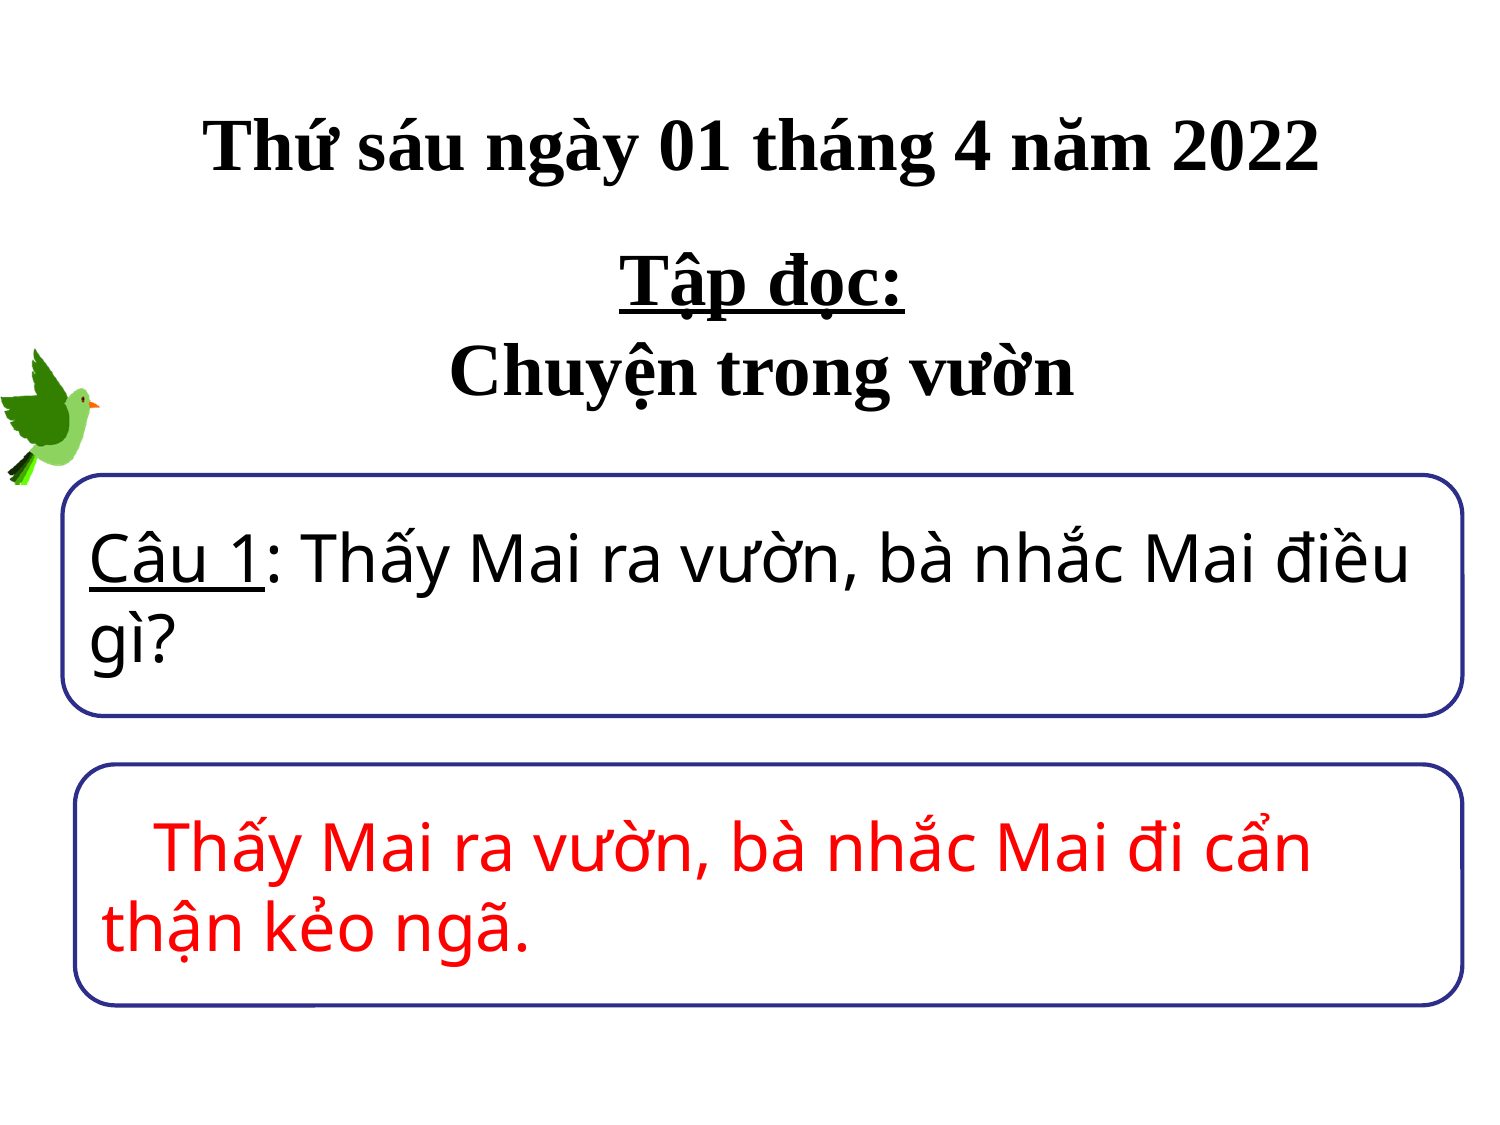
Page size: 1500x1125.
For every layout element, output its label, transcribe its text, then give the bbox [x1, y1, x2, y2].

text_box Thứ sáu ngày 01 tháng 4 năm 2022 Tập đọc: Chuyện trong vườn [103, 42, 1420, 418]
text_box Thấy Mai ra vườn, bà nhắc Mai đi cẩn thận kẻo ngã. [72, 762, 1465, 1008]
text_box Câu 1: Thấy Mai ra vườn, bà nhắc Mai điều gì? [60, 472, 1465, 719]
picture [0, 346, 101, 485]
